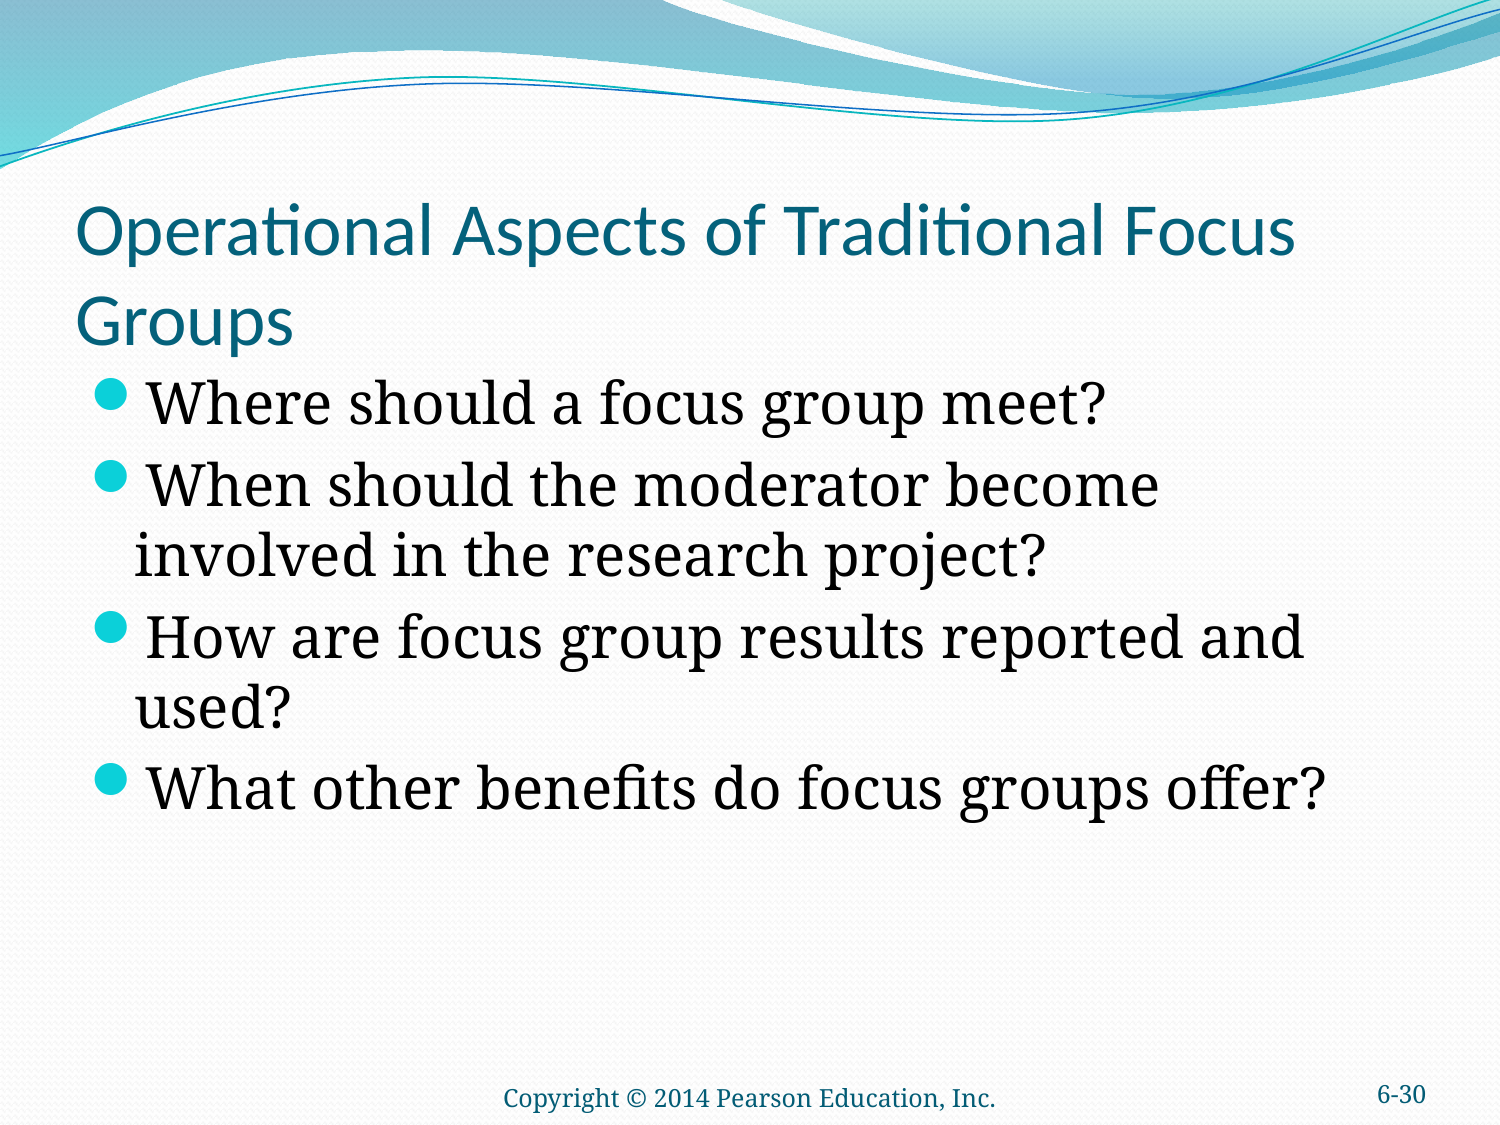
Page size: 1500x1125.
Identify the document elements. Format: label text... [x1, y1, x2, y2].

list Where should a focus group meet? When should the moderator become involved in the research project? How are focus group results reported and used? What other benefits do focus groups offer? [74, 358, 1426, 1079]
title Operational Aspects of Traditional Focus Groups [74, 172, 1426, 358]
